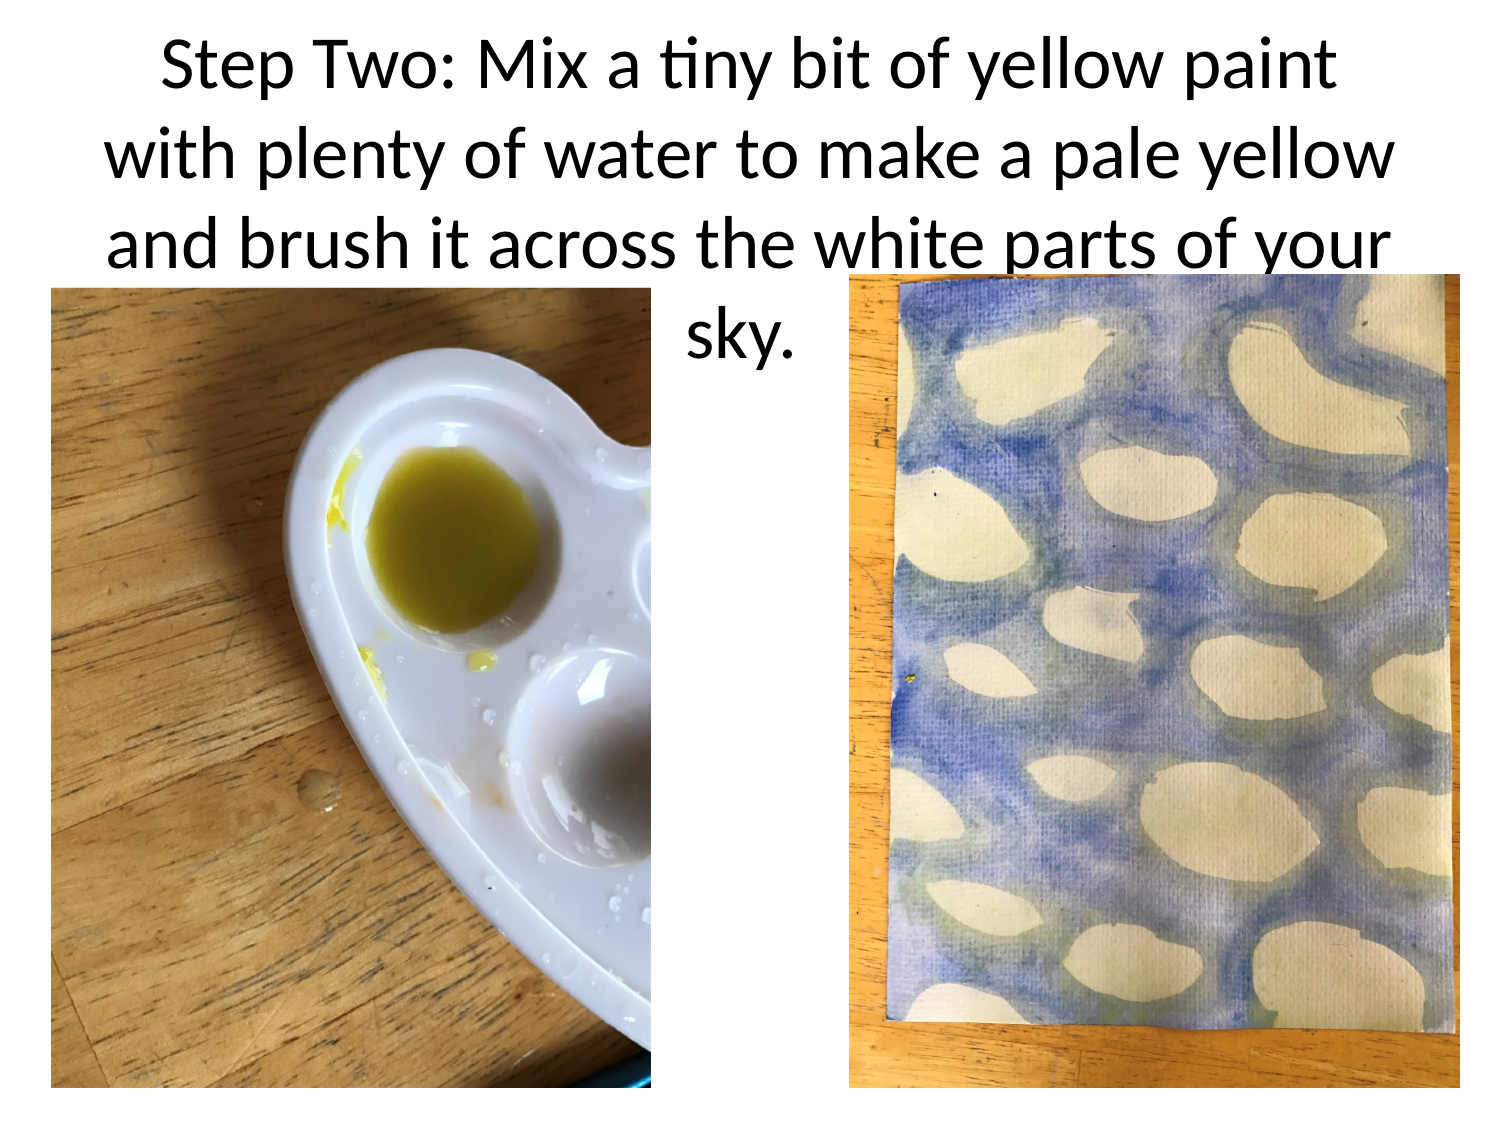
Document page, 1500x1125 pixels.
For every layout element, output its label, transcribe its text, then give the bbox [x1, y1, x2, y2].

picture [849, 274, 1460, 1088]
title Step Two: Mix a tiny bit of yellow paint with plenty of water to make a pale yellow and brush it across the white parts of your sky. [75, 99, 1425, 288]
picture [0, 289, 751, 1087]
